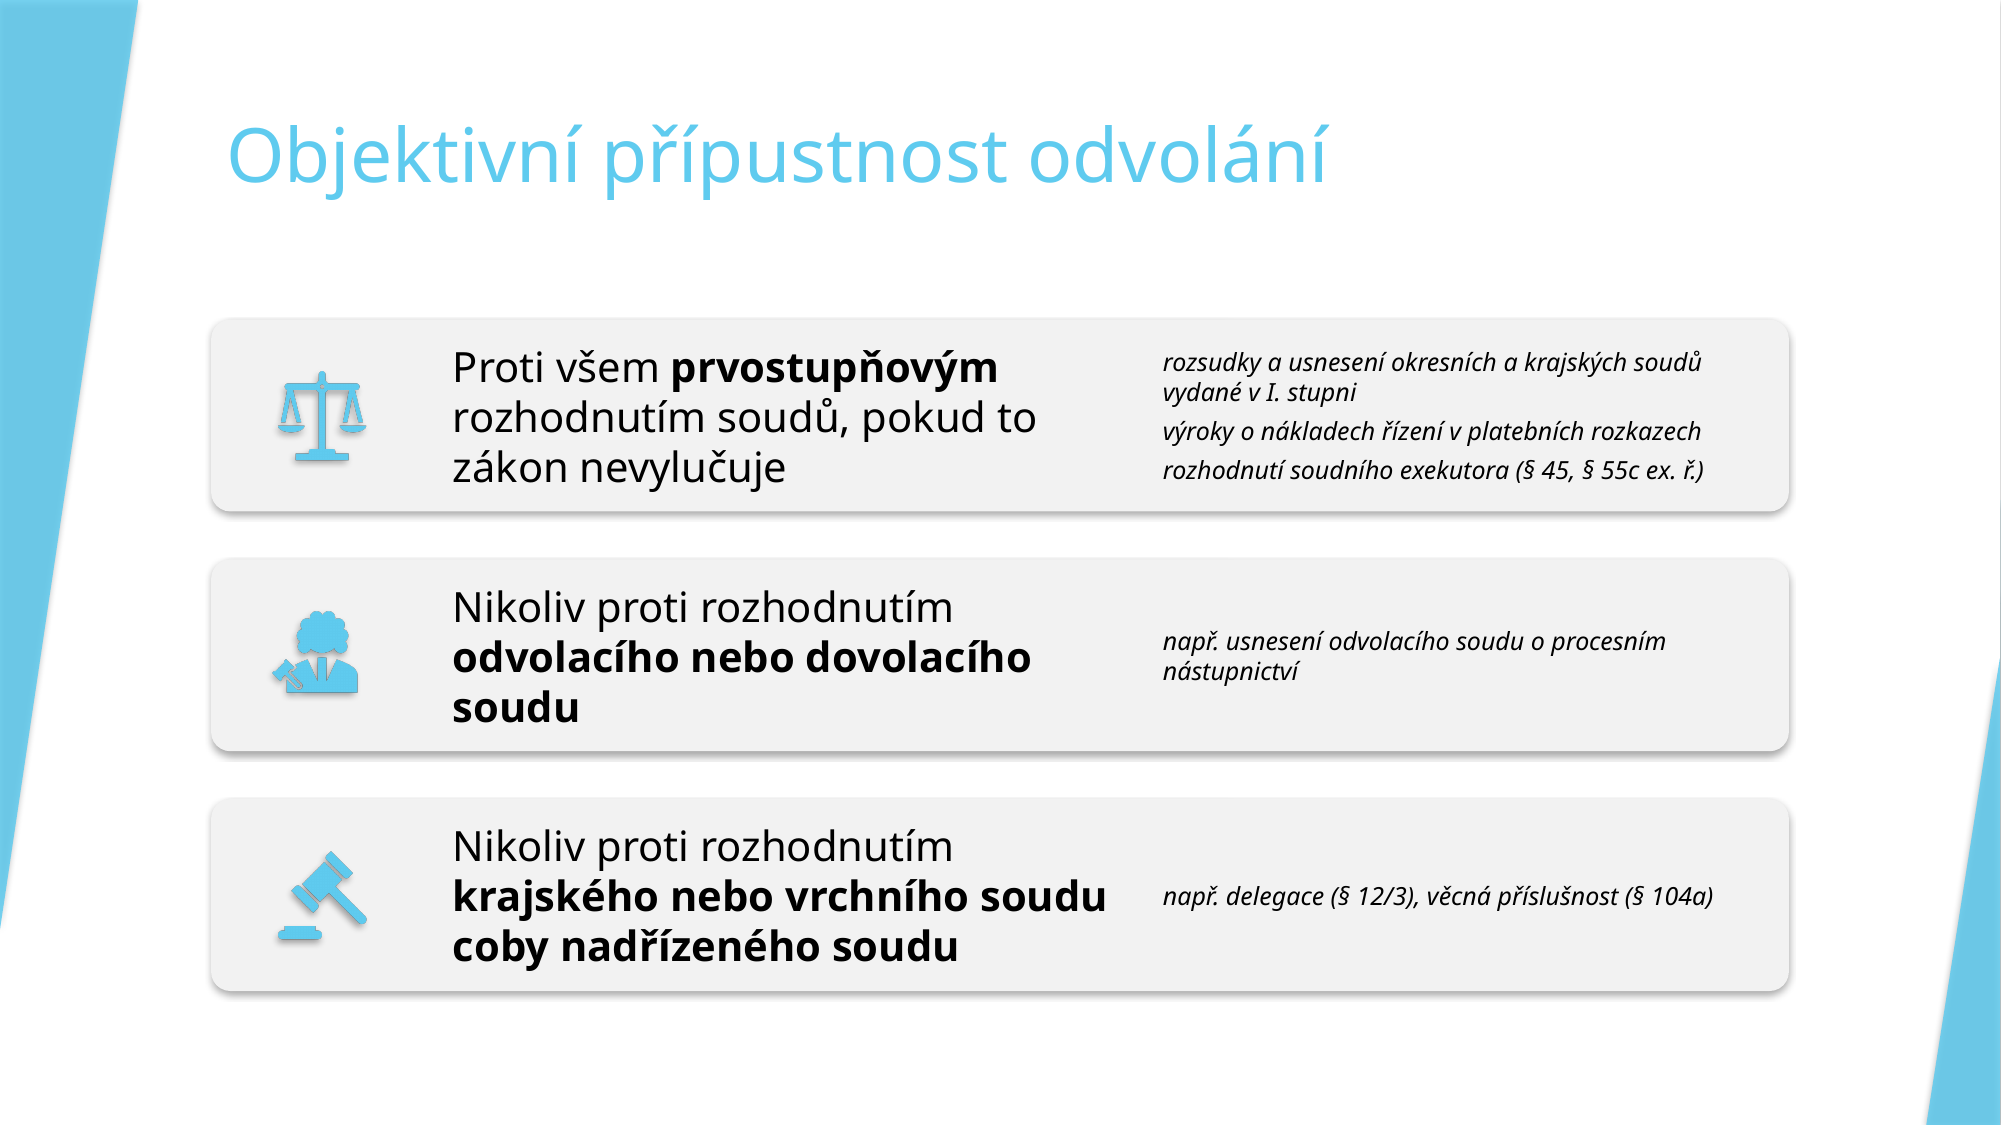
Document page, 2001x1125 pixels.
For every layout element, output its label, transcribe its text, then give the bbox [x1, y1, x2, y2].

title Objektivní přípustnost odvolání [211, 99, 1884, 281]
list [210, 319, 1790, 992]
text_box [1925, 657, 2000, 1125]
text_box [0, 0, 2000, 1125]
text_box [0, 0, 140, 931]
